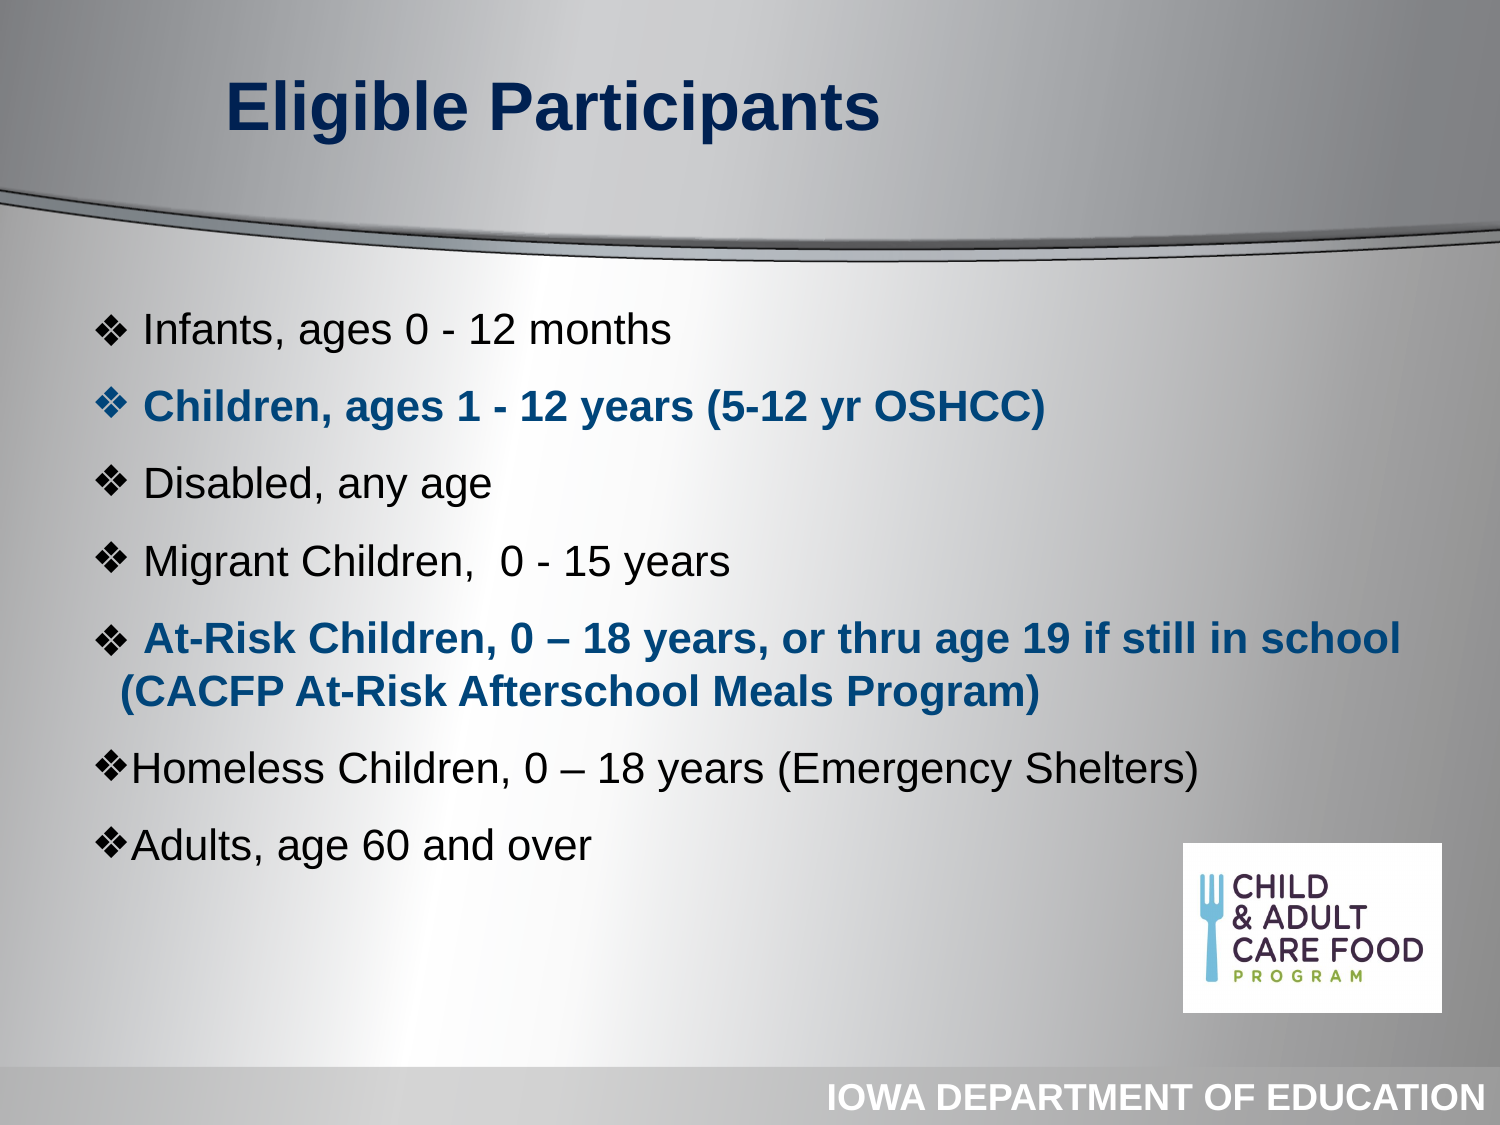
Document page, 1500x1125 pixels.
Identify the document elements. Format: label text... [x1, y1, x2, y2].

picture [0, 0, 1500, 1066]
list Infants, ages 0 - 12 months Children, ages 1 - 12 years (5-12 yr OSHCC) Disabled, any age Migrant Children, 0 - 15 years At-Risk Children, 0 – 18 years, or thru age 19 if still in school (CACFP At-Risk Afterschool Meals Program) Homeless Children, 0 – 18 years (Emergency Shelters) Adults, age 60 and over [76, 292, 1500, 981]
title Eligible Participants [210, 0, 1397, 218]
